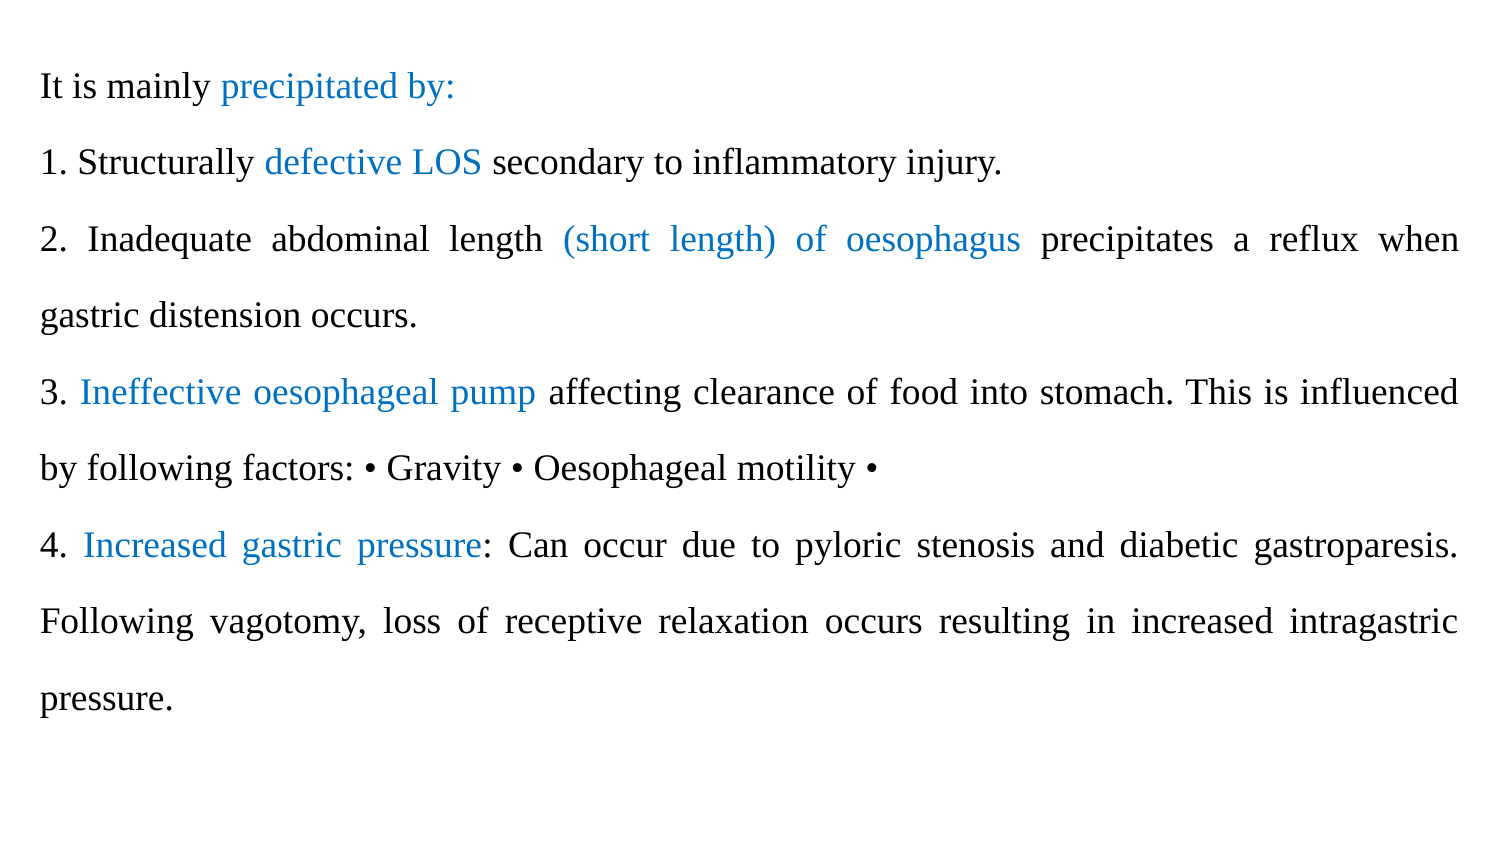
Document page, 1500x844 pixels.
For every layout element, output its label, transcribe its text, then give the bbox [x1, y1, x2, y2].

text_box It is mainly precipitated by: 1. Structurally defective LOS secondary to inflammatory injury. 2. Inadequate abdominal length (short length) of oesophagus precipitates a reflux when gastric distension occurs. 3. Ineffective oesophageal pump affecting clearance of food into stomach. This is influenced by following factors: • Gravity • Oesophageal motility • 4. Increased gastric pressure: Can occur due to pyloric stenosis and diabetic gastroparesis. Following vagotomy, loss of receptive relaxation occurs resulting in increased intragastric pressure. [24, 21, 1475, 725]
